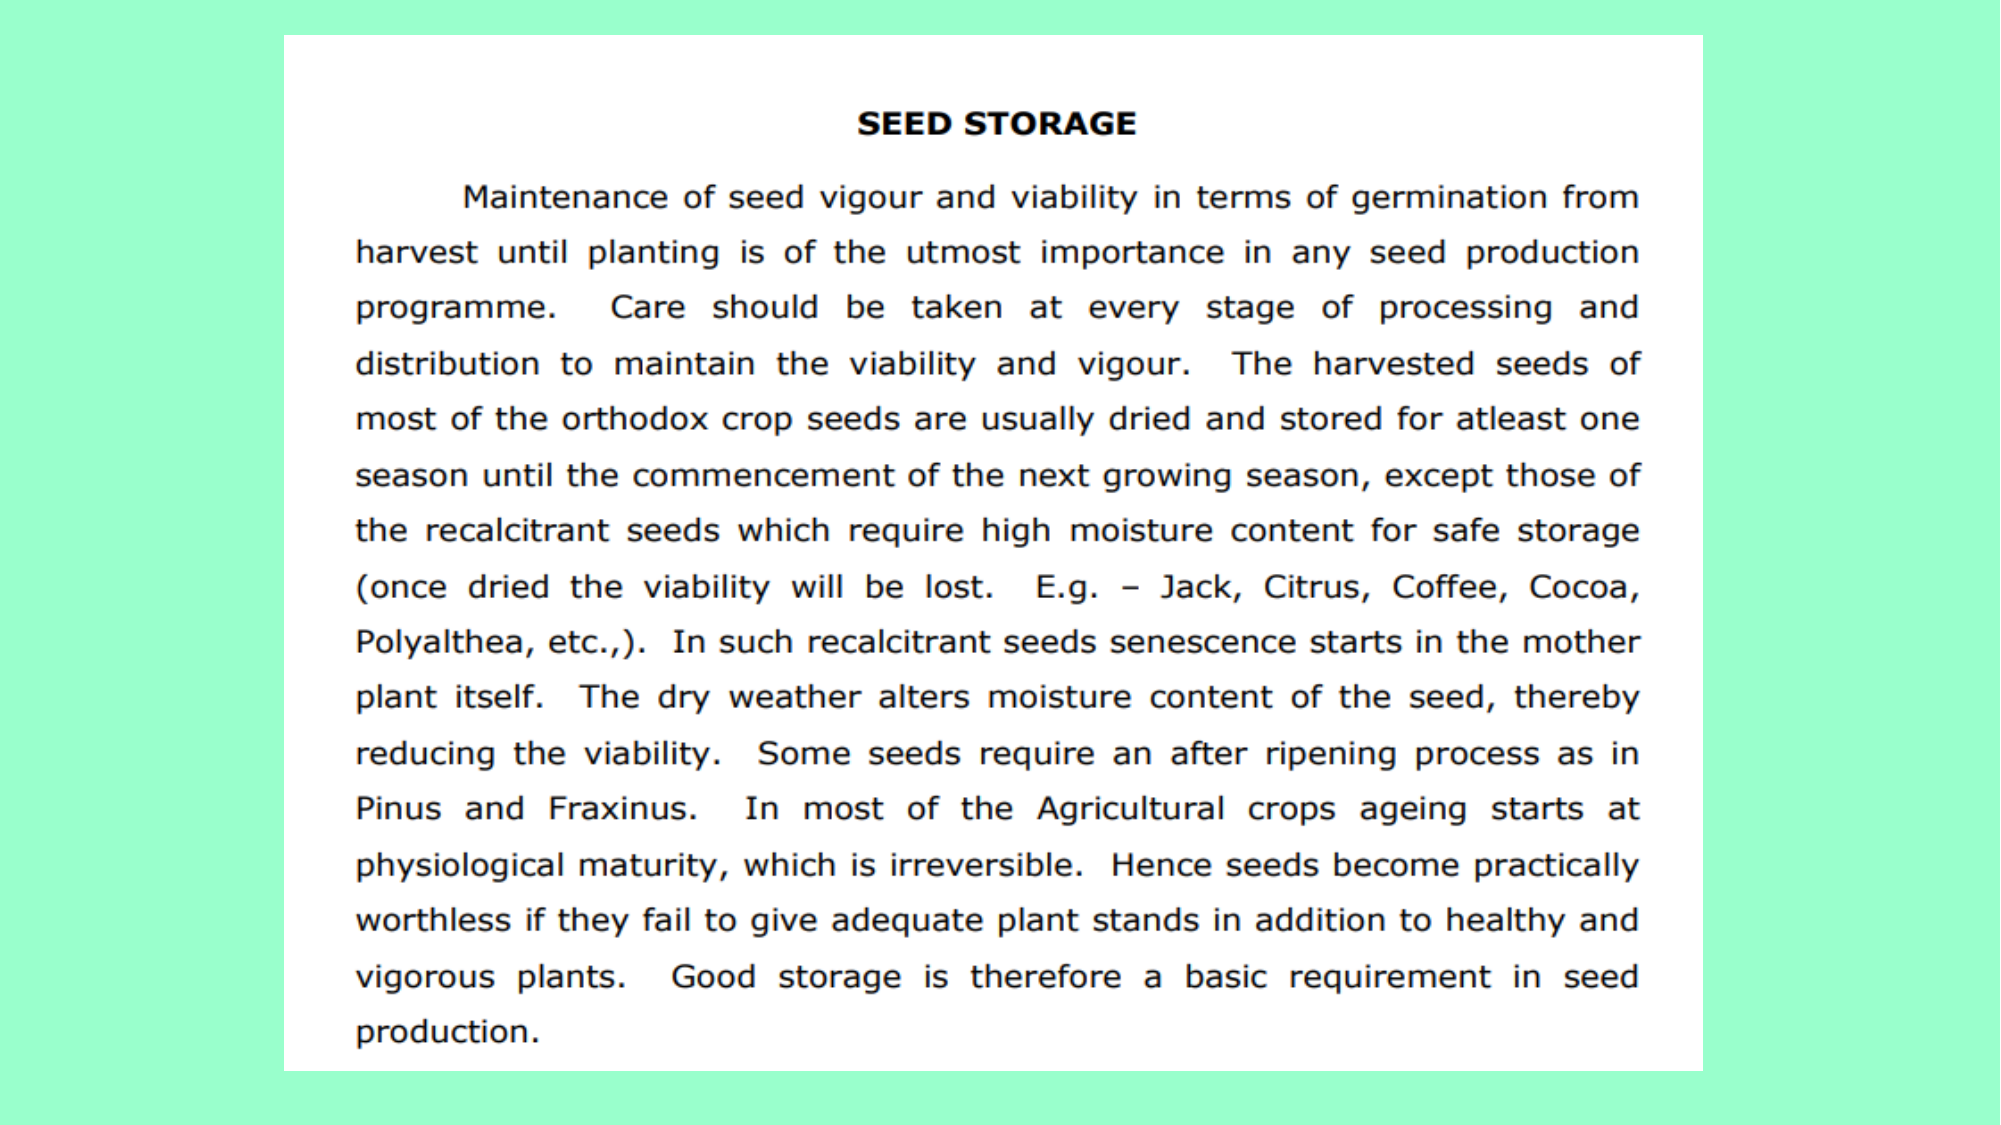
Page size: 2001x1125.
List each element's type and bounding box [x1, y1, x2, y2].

picture [284, 35, 1704, 1072]
